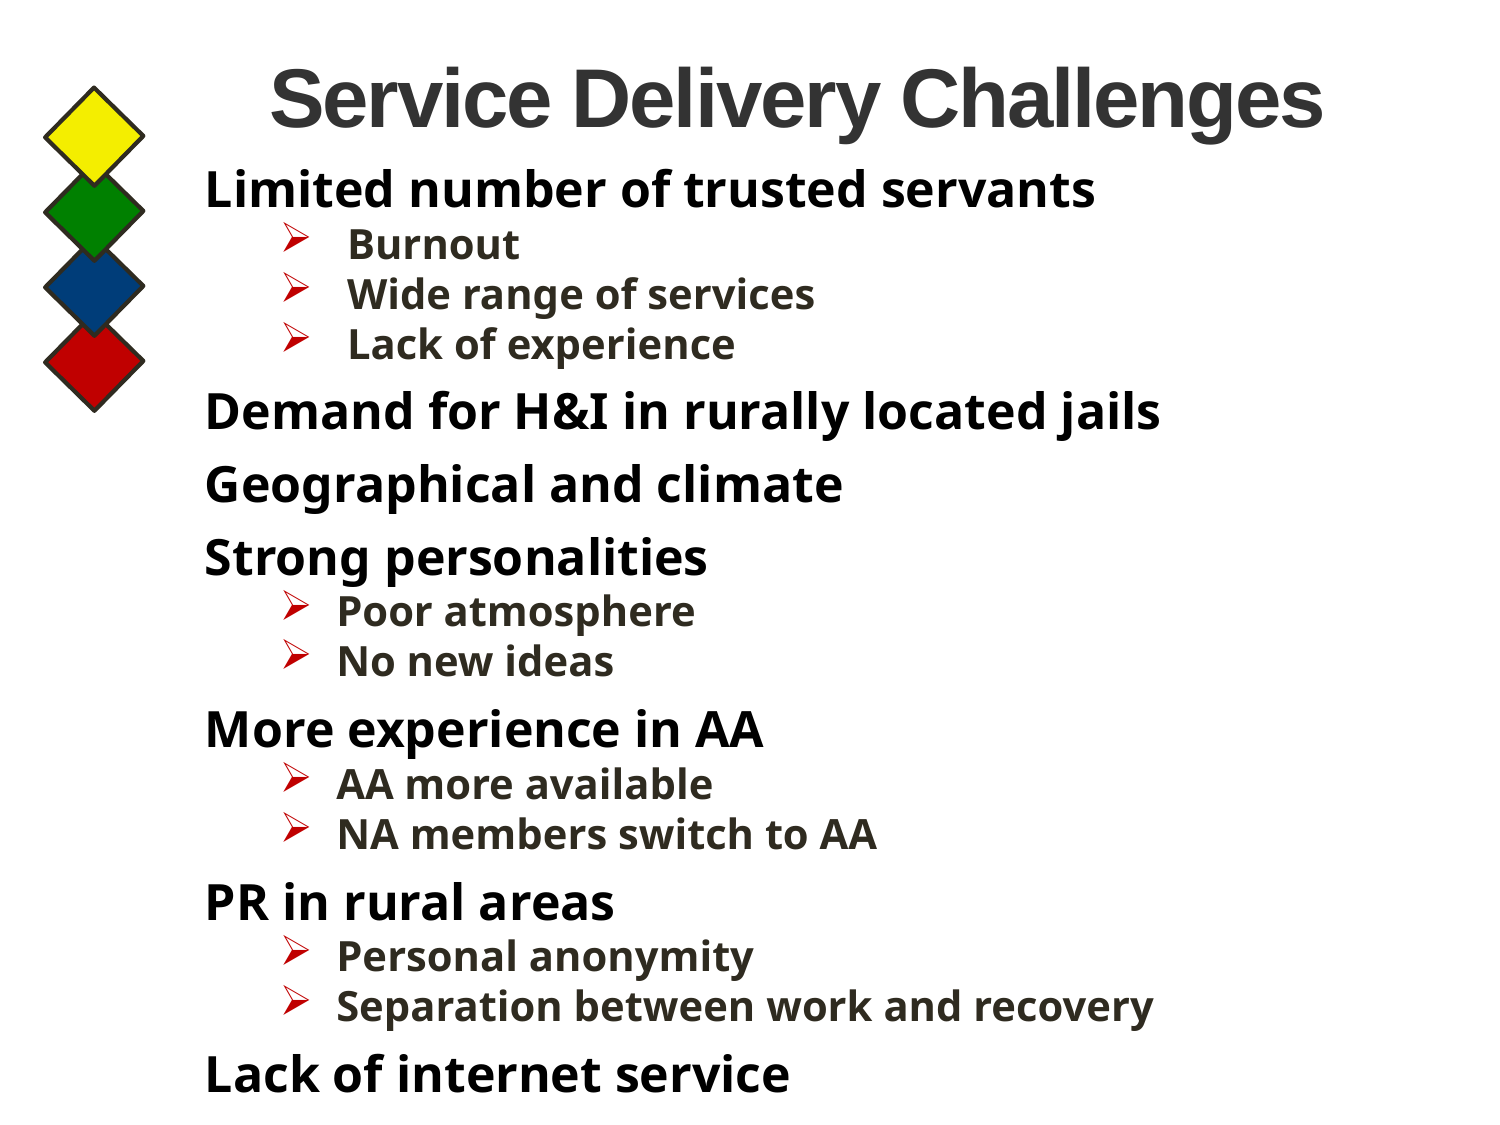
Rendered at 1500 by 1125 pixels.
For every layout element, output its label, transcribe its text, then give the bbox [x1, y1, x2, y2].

title Service Delivery Challenges [95, 0, 1500, 188]
subtitle Limited number of trusted servants Burnout Wide range of services Lack of experience Demand for H&I in rurally located jails Geographical and climate Strong personalities Poor atmosphere No new ideas More experience in AA AA more available NA members switch to AA PR in rural areas Personal anonymity Separation between work and recovery Lack of internet service [189, 149, 1363, 650]
